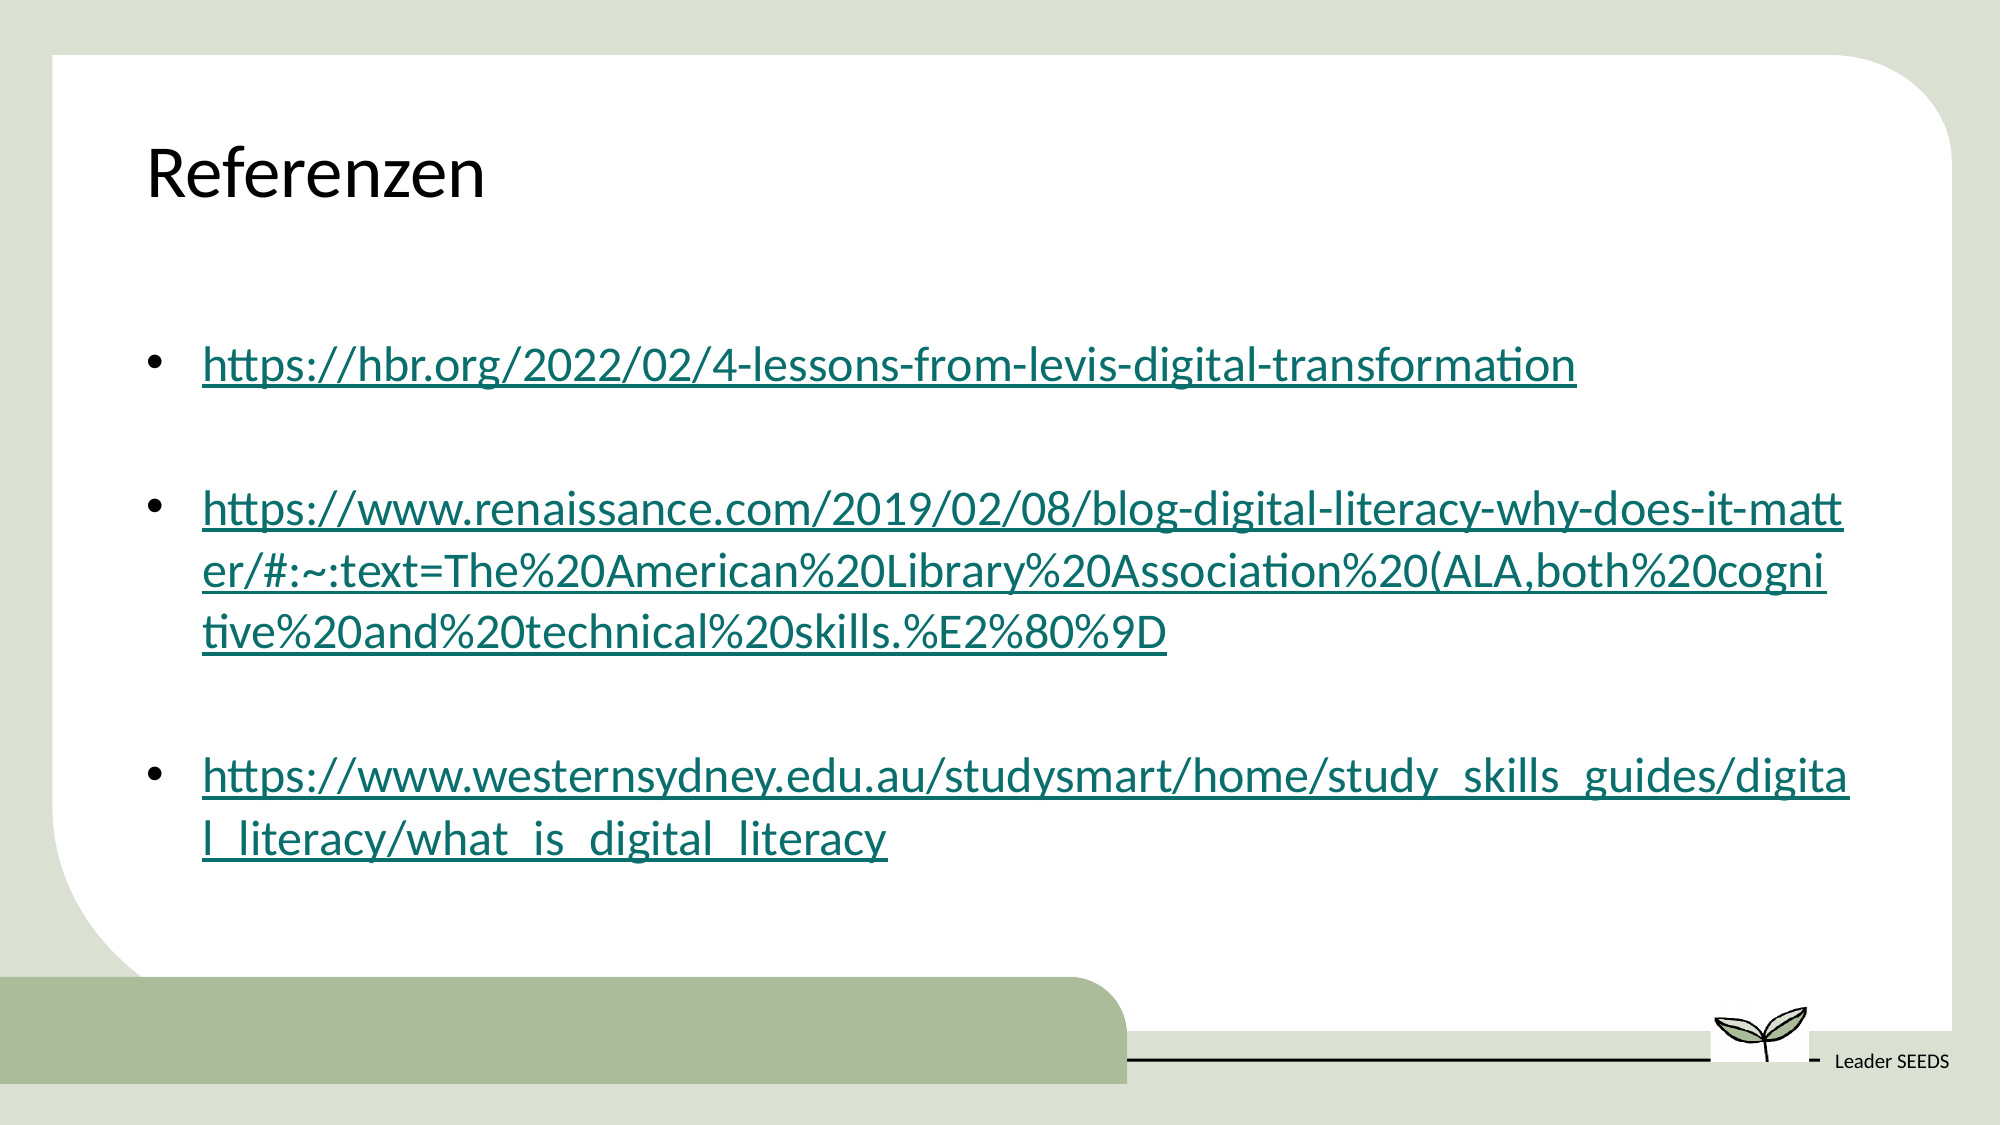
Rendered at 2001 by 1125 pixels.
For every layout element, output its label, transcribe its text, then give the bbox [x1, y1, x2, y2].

list https://hbr.org/2022/02/4-lessons-from-levis-digital-transformation https://www.renaissance.com/2019/02/08/blog-digital-literacy-why-does-it-matter/#:~:text=The%20American%20Library%20Association%20(ALA,both%20cognitive%20and%20technical%20skills.%E2%80%9D https://www.westernsydney.edu.au/studysmart/home/study_skills_guides/digital_literacy/what_is_digital_literacy [130, 311, 1869, 1001]
picture [1710, 1001, 1810, 1062]
list Referenzen [130, 124, 1869, 257]
